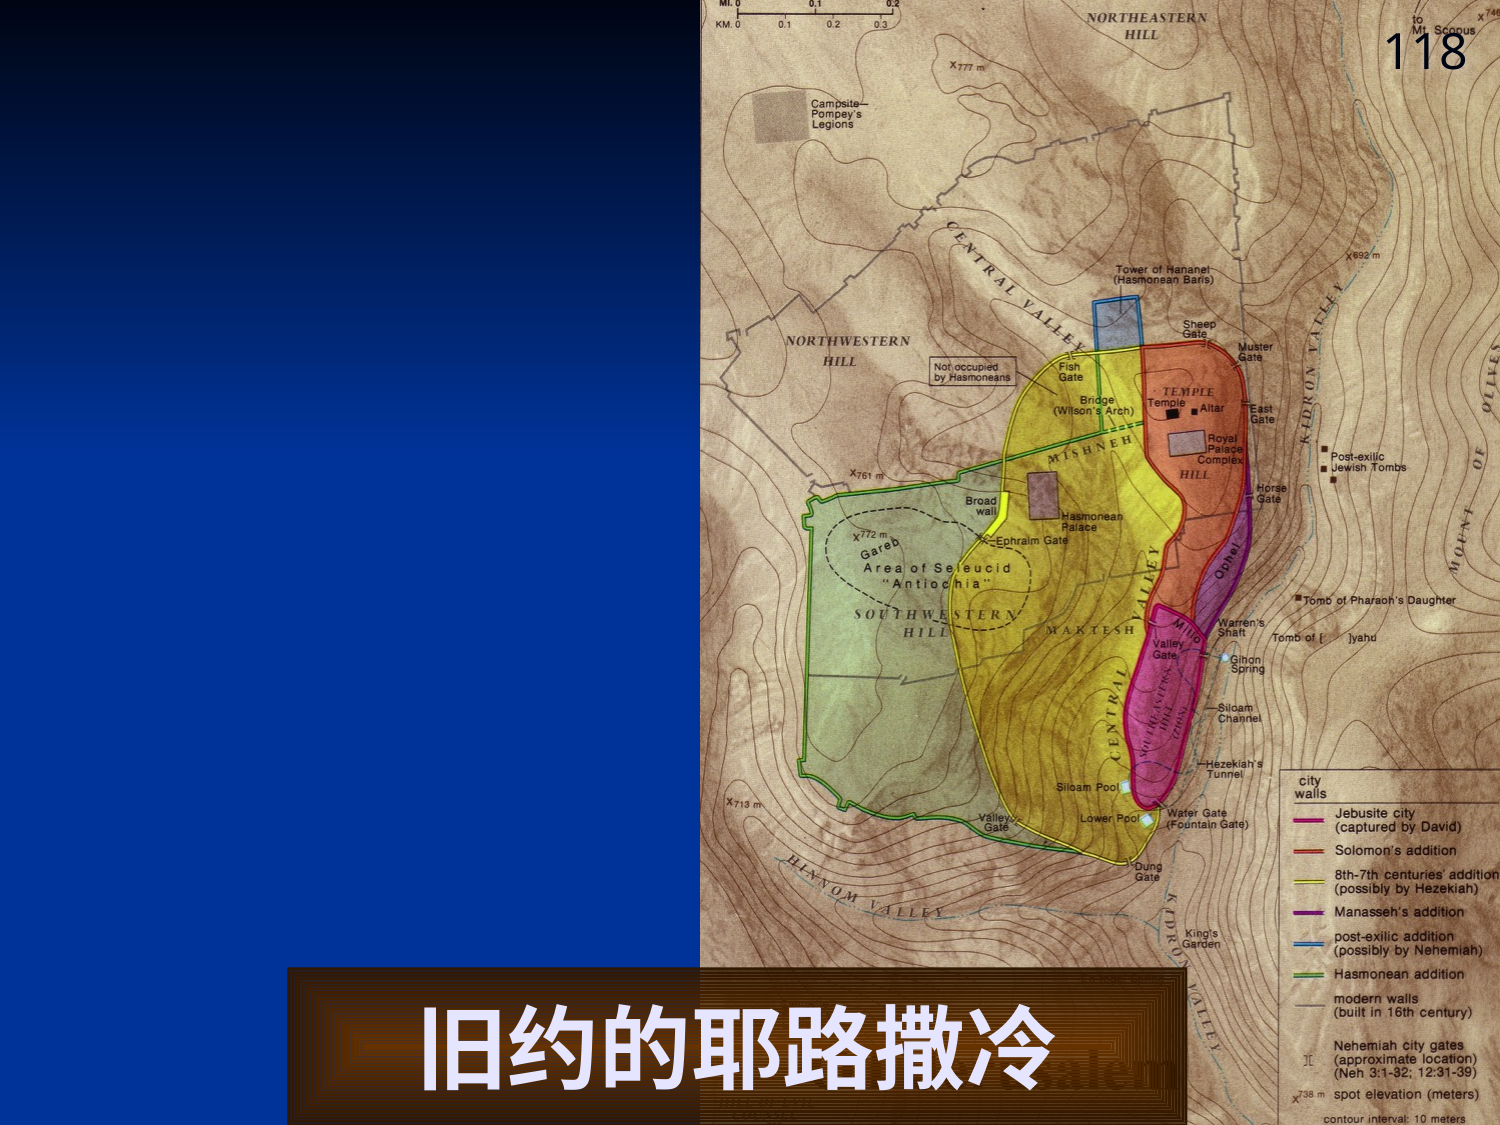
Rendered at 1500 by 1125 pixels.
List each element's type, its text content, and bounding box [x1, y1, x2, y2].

title 旧约的耶路撒冷 [287, 967, 695, 1125]
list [700, 0, 1500, 1125]
